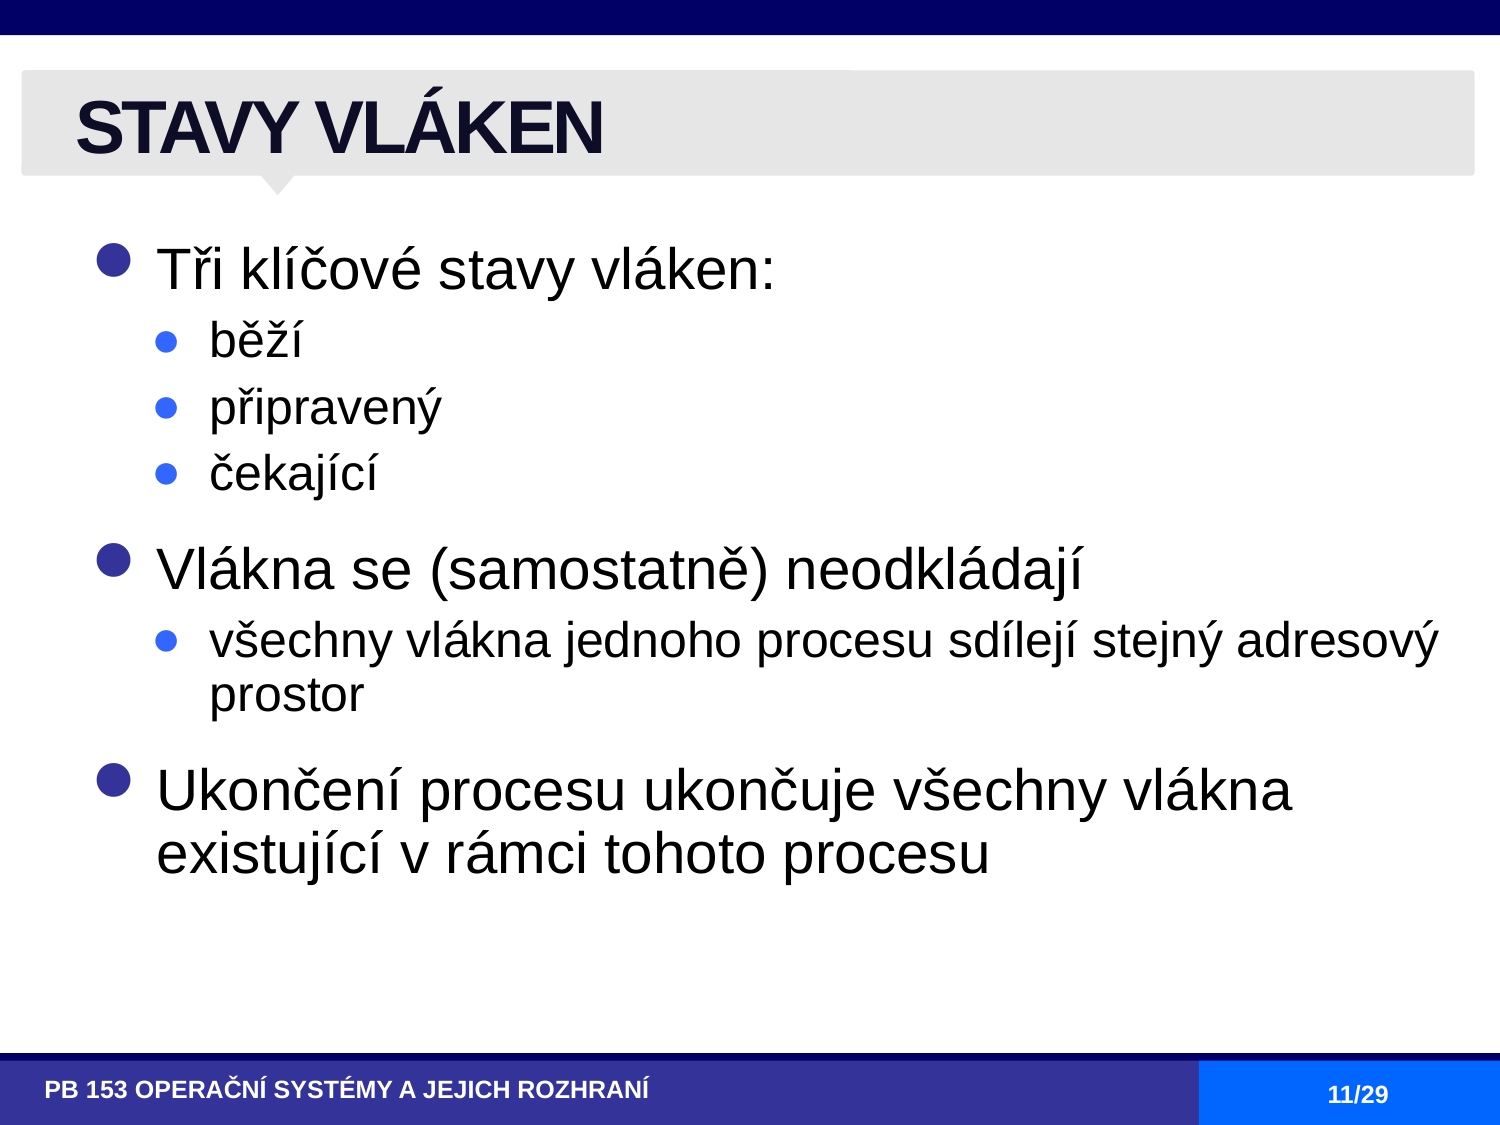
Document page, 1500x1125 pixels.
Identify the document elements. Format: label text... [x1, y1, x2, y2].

footer PB 153 OPERAČNÍ SYSTÉMY A JEJICH ROZHRANÍ [29, 1065, 1200, 1125]
title STAVY VLÁKEN [74, 44, 1471, 209]
list Tři klíčové stavy vláken: běží připravený čekající Vlákna se (samostatně) neodkládají všechny vlákna jednoho procesu sdílejí stejný adresový prostor Ukončení procesu ukončuje všechny vlákna existující v rámci tohoto procesu [76, 231, 1460, 1024]
